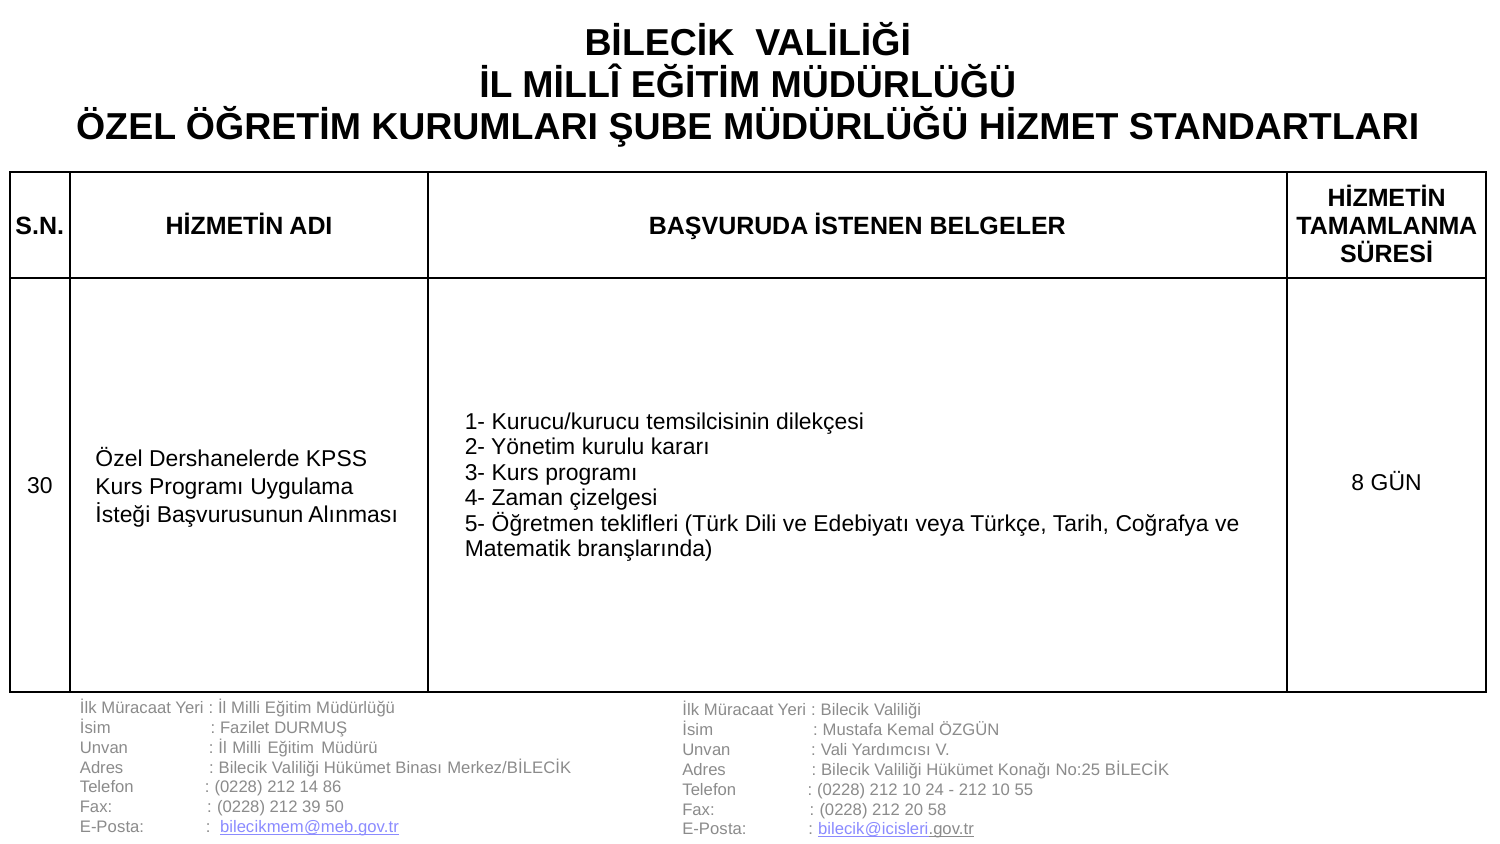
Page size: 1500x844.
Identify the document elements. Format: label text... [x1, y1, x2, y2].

table_cell 8 GÜN [1288, 279, 1485, 691]
table_cell HİZMETİN TAMAMLANMA SÜRESİ [1288, 173, 1485, 277]
table_header BİLECİK VALİLİĞİ İL MİLLÎ EĞİTİM MÜDÜRLÜĞÜ ÖZEL ÖĞRETİM KURUMLARI ŞUBE MÜDÜRLÜĞÜ HİZMET STANDARTLARI [10, 0, 1486, 171]
table_cell S.N. [11, 173, 69, 277]
table_cell 30 [11, 279, 69, 691]
table_cell 1- Kurucu/kurucu temsilcisinin dilekçesi 2- Yönetim kurulu kararı 3- Kurs programı 4- Zaman çizelgesi 5- Öğretmen teklifleri (Türk Dili ve Edebiyatı veya Türkçe, Tarih, Coğrafya ve Matematik branşlarında) [429, 279, 1286, 691]
table_cell BAŞVURUDA İSTENEN BELGELER [429, 173, 1286, 277]
table_cell Özel Dershanelerde KPSS Kurs Programı Uygulama İsteği Başvurusunun Alınması [71, 279, 427, 691]
table_cell HİZMETİN ADI [71, 173, 427, 277]
